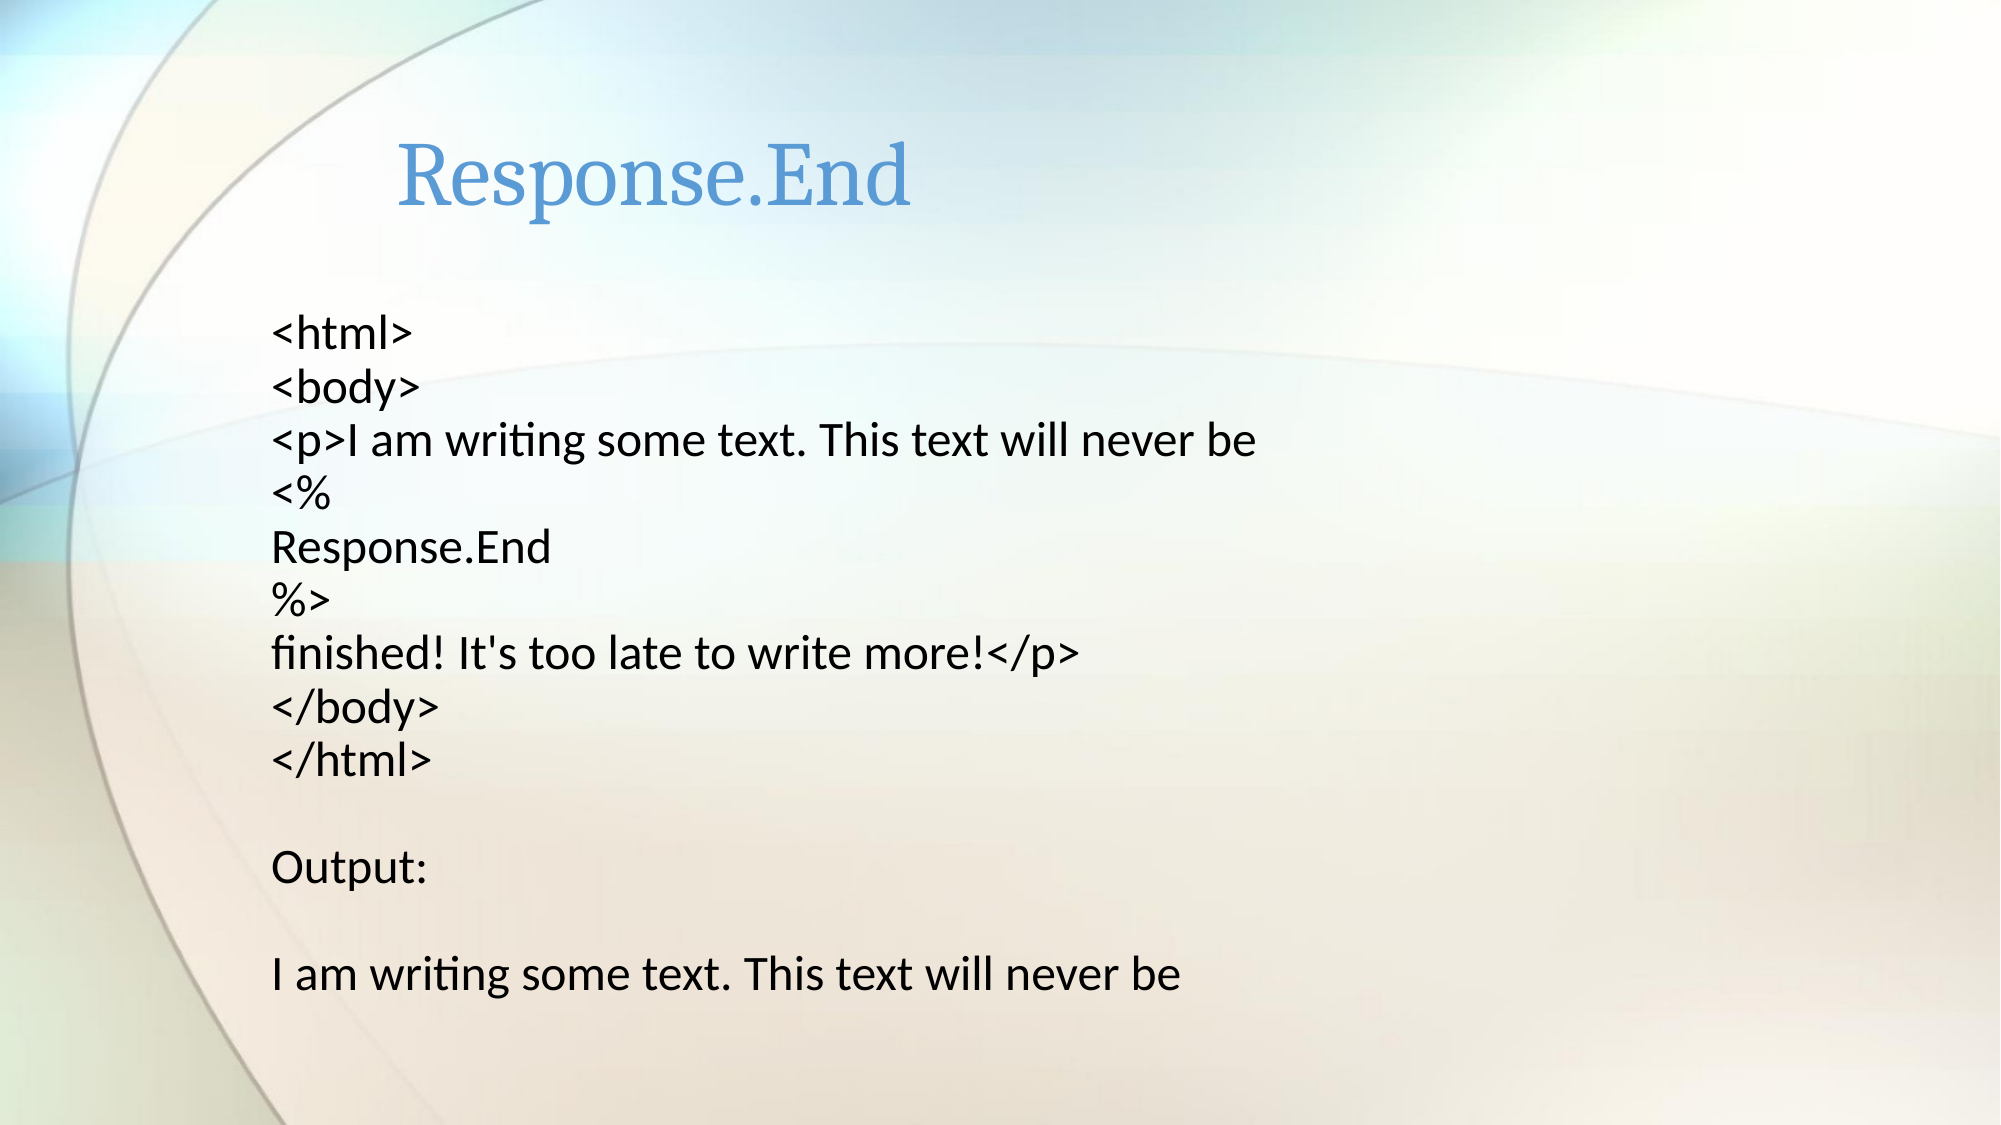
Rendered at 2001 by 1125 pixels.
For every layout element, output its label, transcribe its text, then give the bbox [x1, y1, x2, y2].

list <html> <body> <p>I am writing some text. This text will never be <% Response.End %> finished! It's too late to write more!</p> </body> </html> Output: I am writing some text. This text will never be [256, 299, 1863, 1014]
picture [0, 0, 2001, 1125]
title Response.End [381, 59, 1863, 278]
